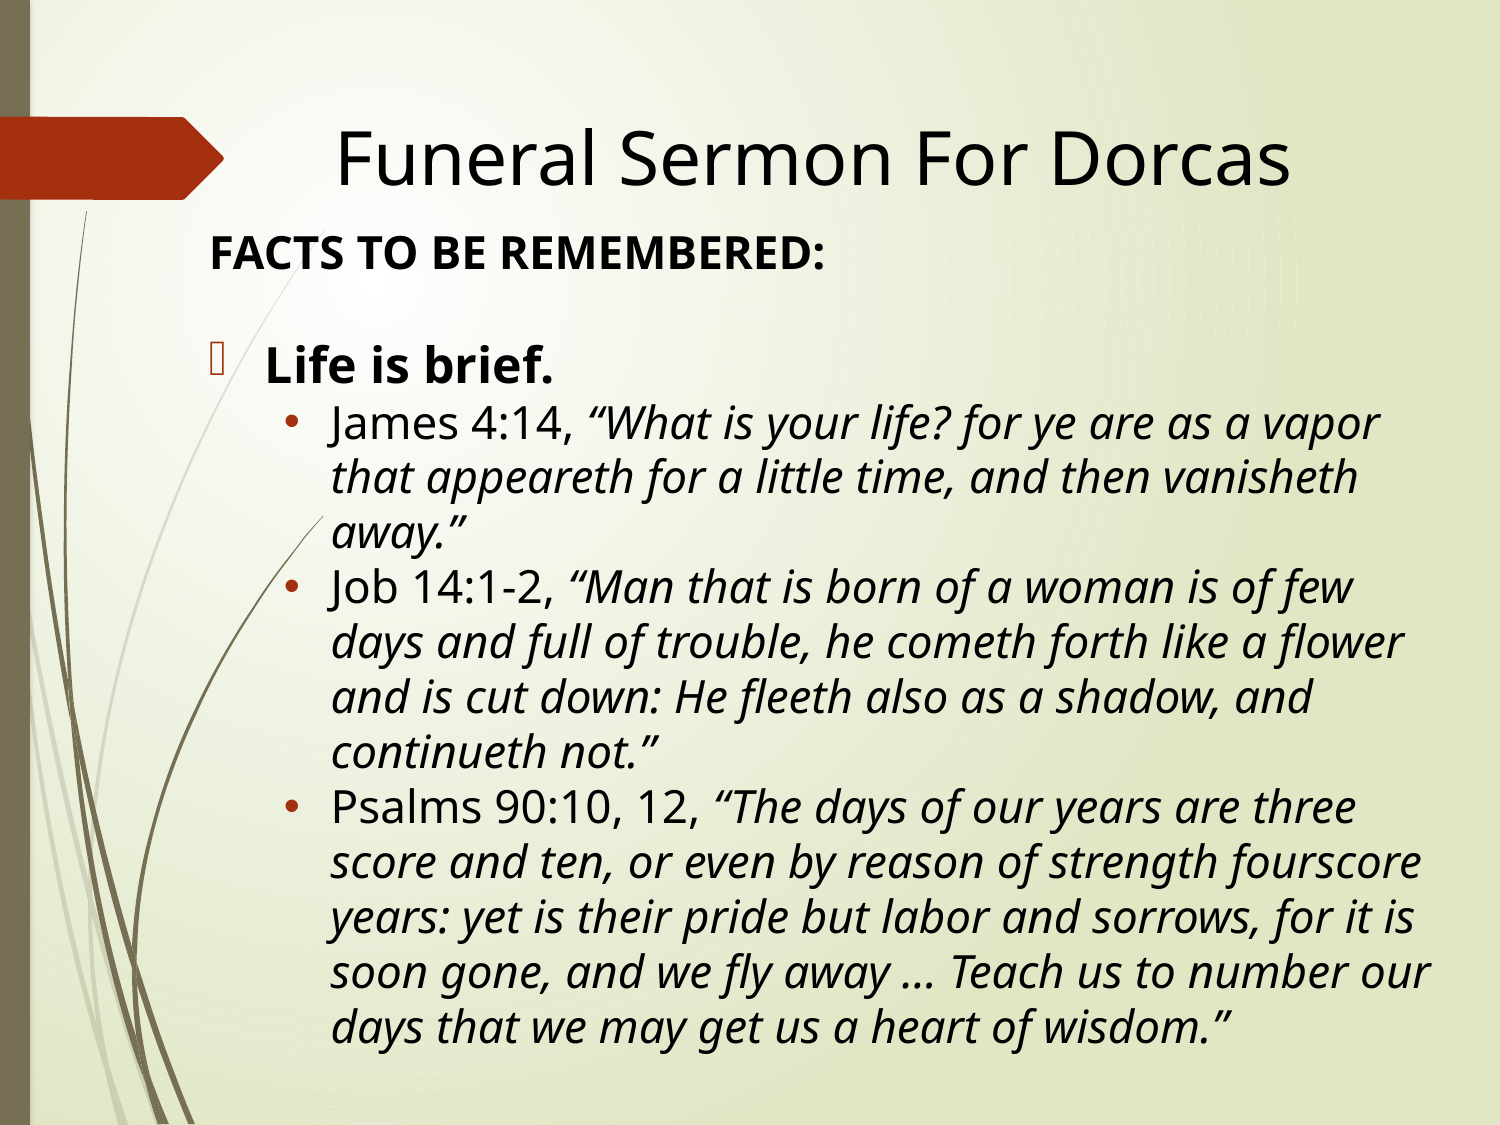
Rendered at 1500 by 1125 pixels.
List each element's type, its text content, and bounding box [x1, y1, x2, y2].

list FACTS TO BE REMEMBERED: Life is brief. James 4:14, “What is your life? for ye are as a vapor that appeareth for a little time, and then vanisheth away.” Job 14:1-2, “Man that is born of a woman is of few days and full of trouble, he cometh forth like a flower and is cut down: He fleeth also as a shadow, and continueth not.” Psalms 90:10, 12, “The days of our years are three score and ten, or even by reason of strength fourscore years: yet is their pride but labor and sorrows, for it is soon gone, and we fly away … Teach us to number our days that we may get us a heart of wisdom.” [193, 215, 1468, 1061]
title Funeral Sermon For Dorcas [319, 102, 1400, 215]
